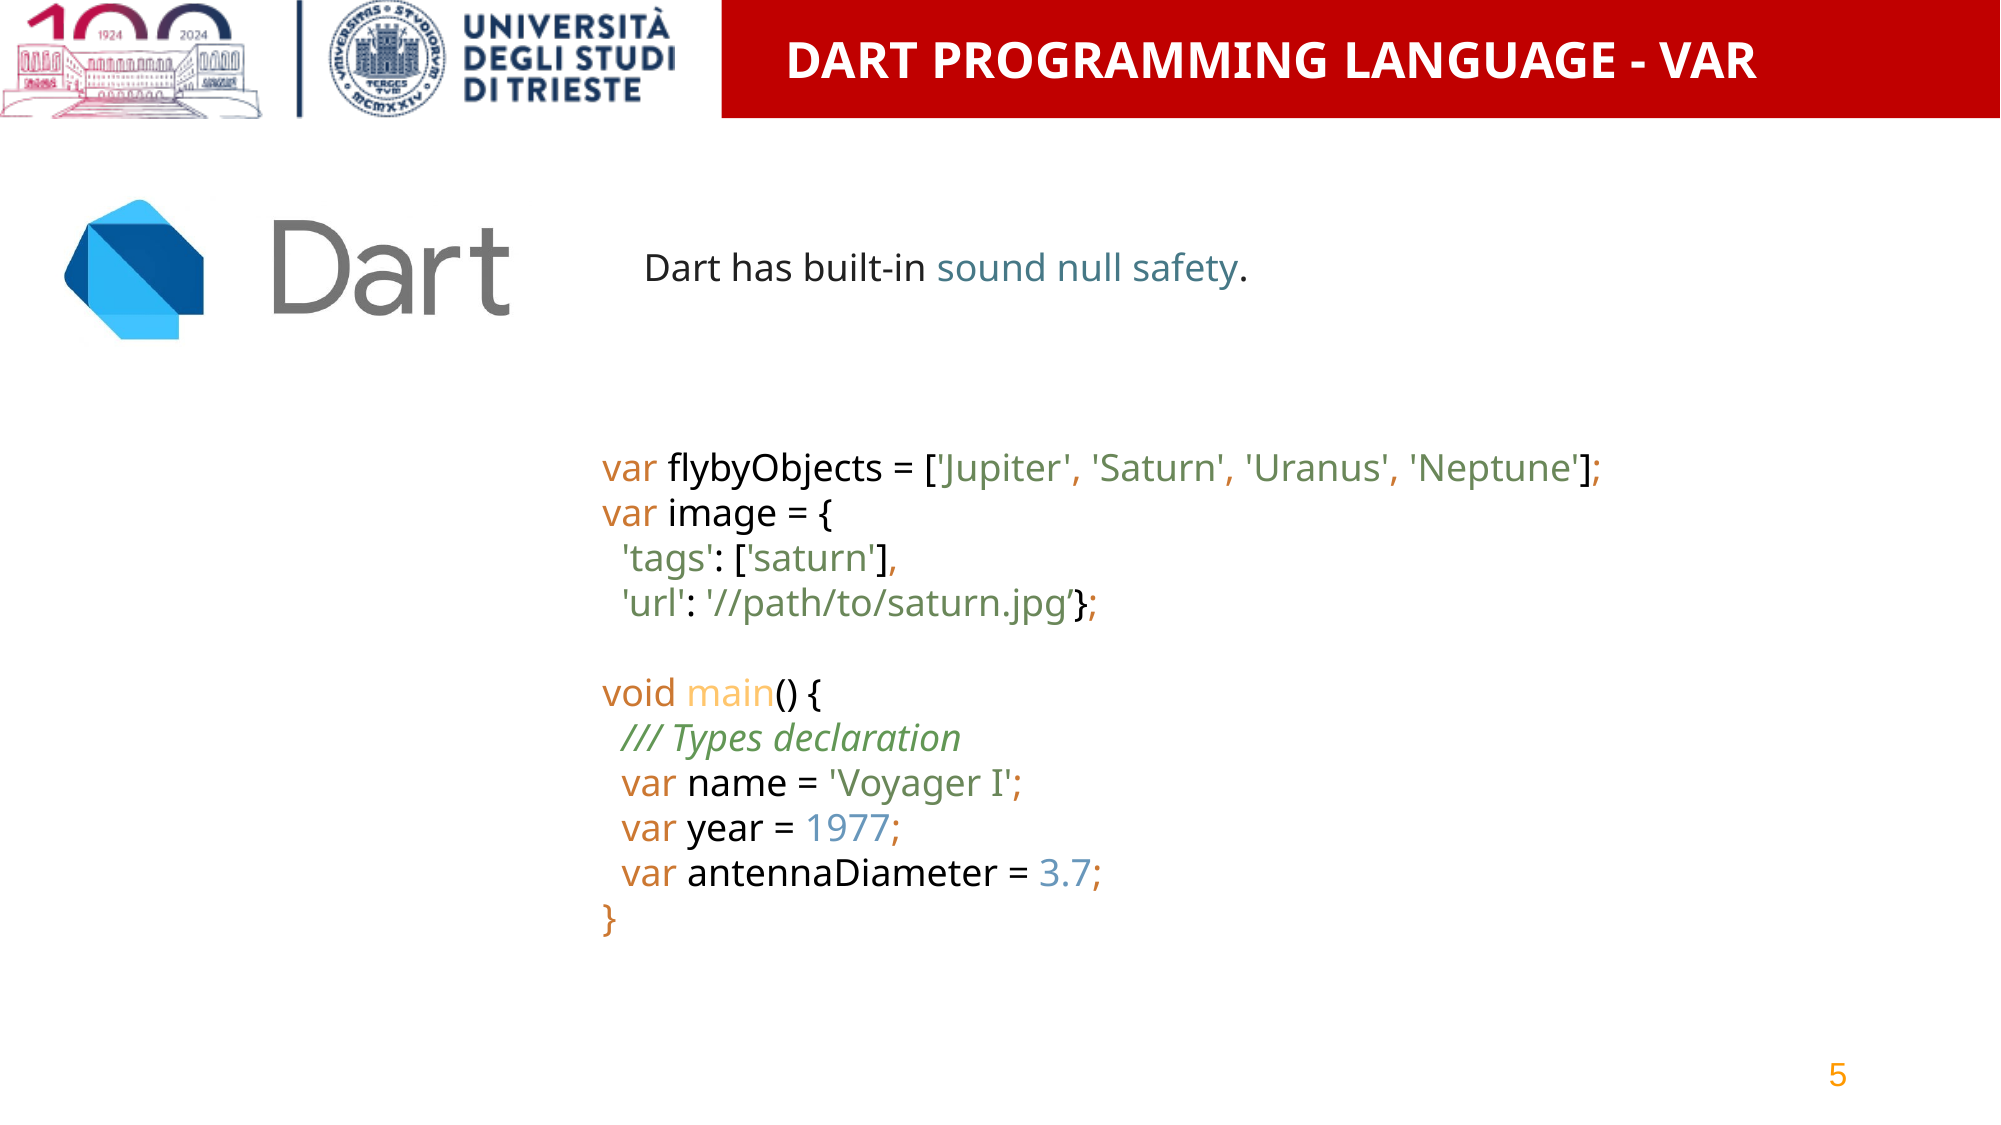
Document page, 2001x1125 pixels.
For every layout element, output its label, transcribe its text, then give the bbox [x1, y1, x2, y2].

picture [0, 0, 676, 119]
text_box [720, 0, 2000, 120]
text_box Dart has built-in sound null safety. [628, 236, 1629, 303]
text_box DART PROGRAMMING LANGUAGE - VAR [771, 21, 1830, 96]
slide_number 5 [1412, 1042, 1863, 1103]
picture [51, 186, 533, 348]
text_box var flybyObjects = ['Jupiter', 'Saturn', 'Uranus', 'Neptune']; var image = { 'tags': ['saturn'], 'url': '//path/to/saturn.jpg’}; void main() { /// Types declaration var name = 'Voyager I'; var year = 1977; var antennaDiameter = 3.7; } [587, 437, 1671, 947]
